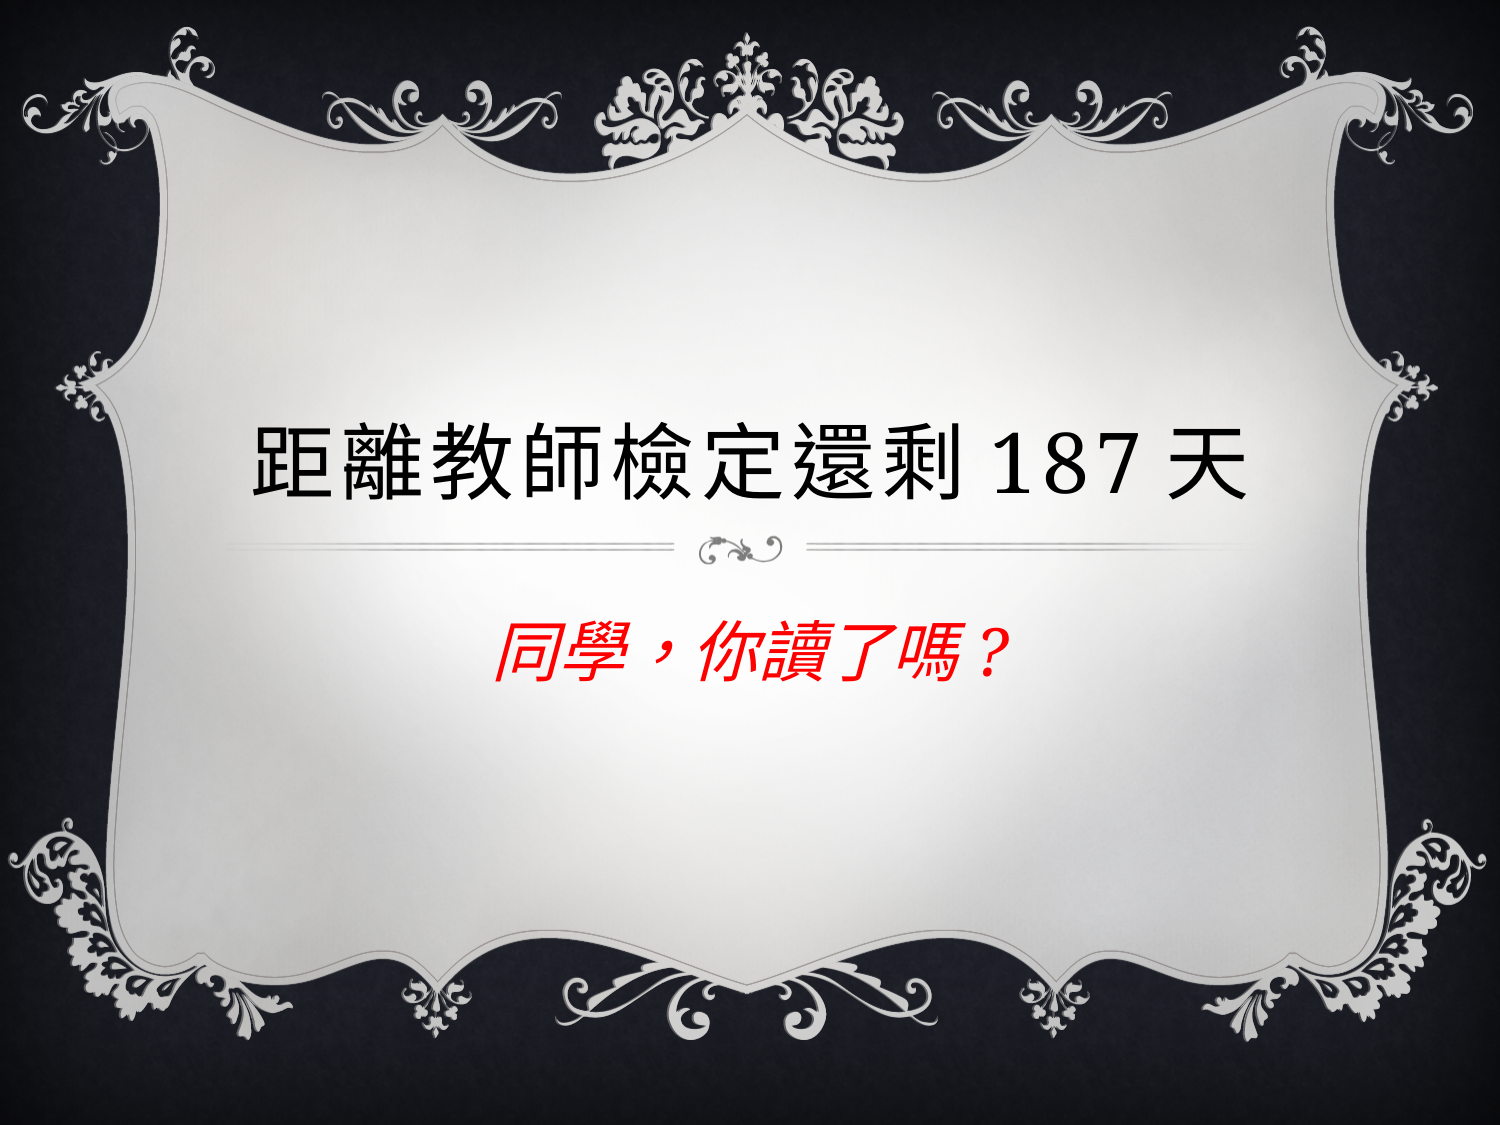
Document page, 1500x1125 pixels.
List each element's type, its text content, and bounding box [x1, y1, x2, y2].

subtitle 同學，你讀了嗎? [225, 562, 1275, 688]
title 距離教師檢定還剩187天 [225, 305, 1275, 518]
picture [0, 613, 1500, 1125]
picture [0, 0, 1500, 459]
